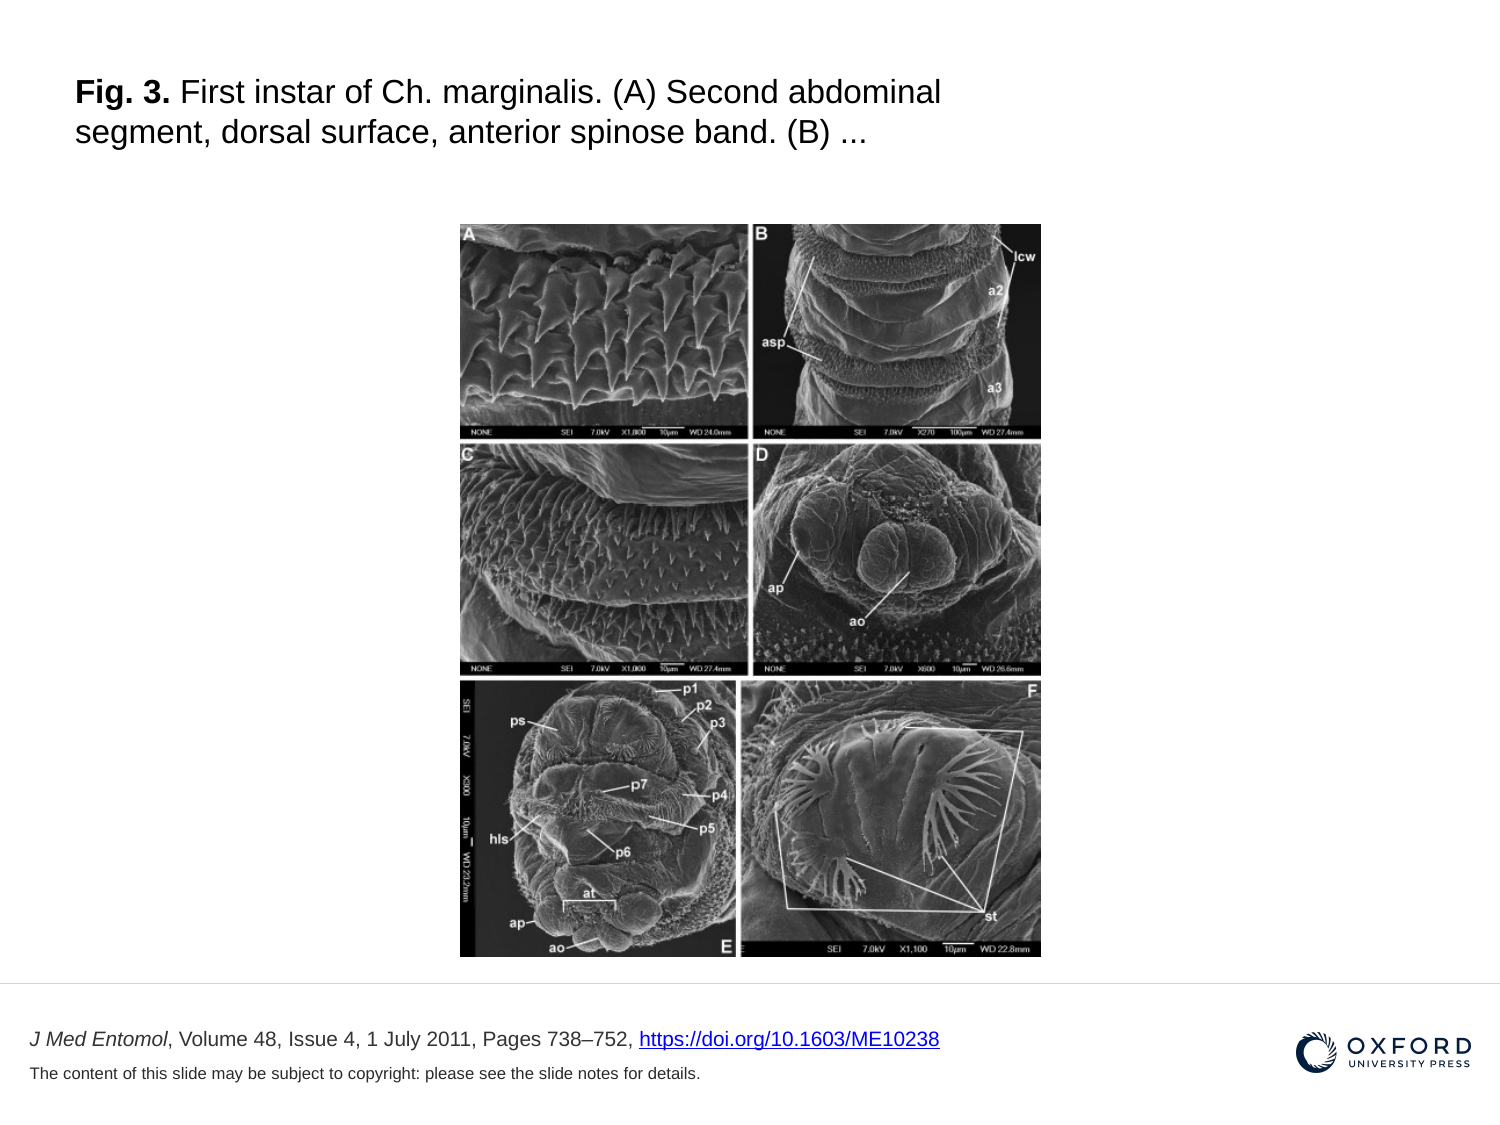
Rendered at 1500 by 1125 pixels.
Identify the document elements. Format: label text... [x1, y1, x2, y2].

footer J Med Entomol, Volume 48, Issue 4, 1 July 2011, Pages 738–752, https://doi.org/10.1603/ME10238 The content of this slide may be subject to copyright: please see the slide notes for details. [0, 983, 1260, 1125]
picture [460, 224, 1041, 957]
title Fig. 3. First instar of Ch. marginalis. (A) Second abdominal segment, dorsal surface, anterior spinose band. (B) ... [75, 69, 1078, 171]
picture [1296, 1032, 1471, 1073]
